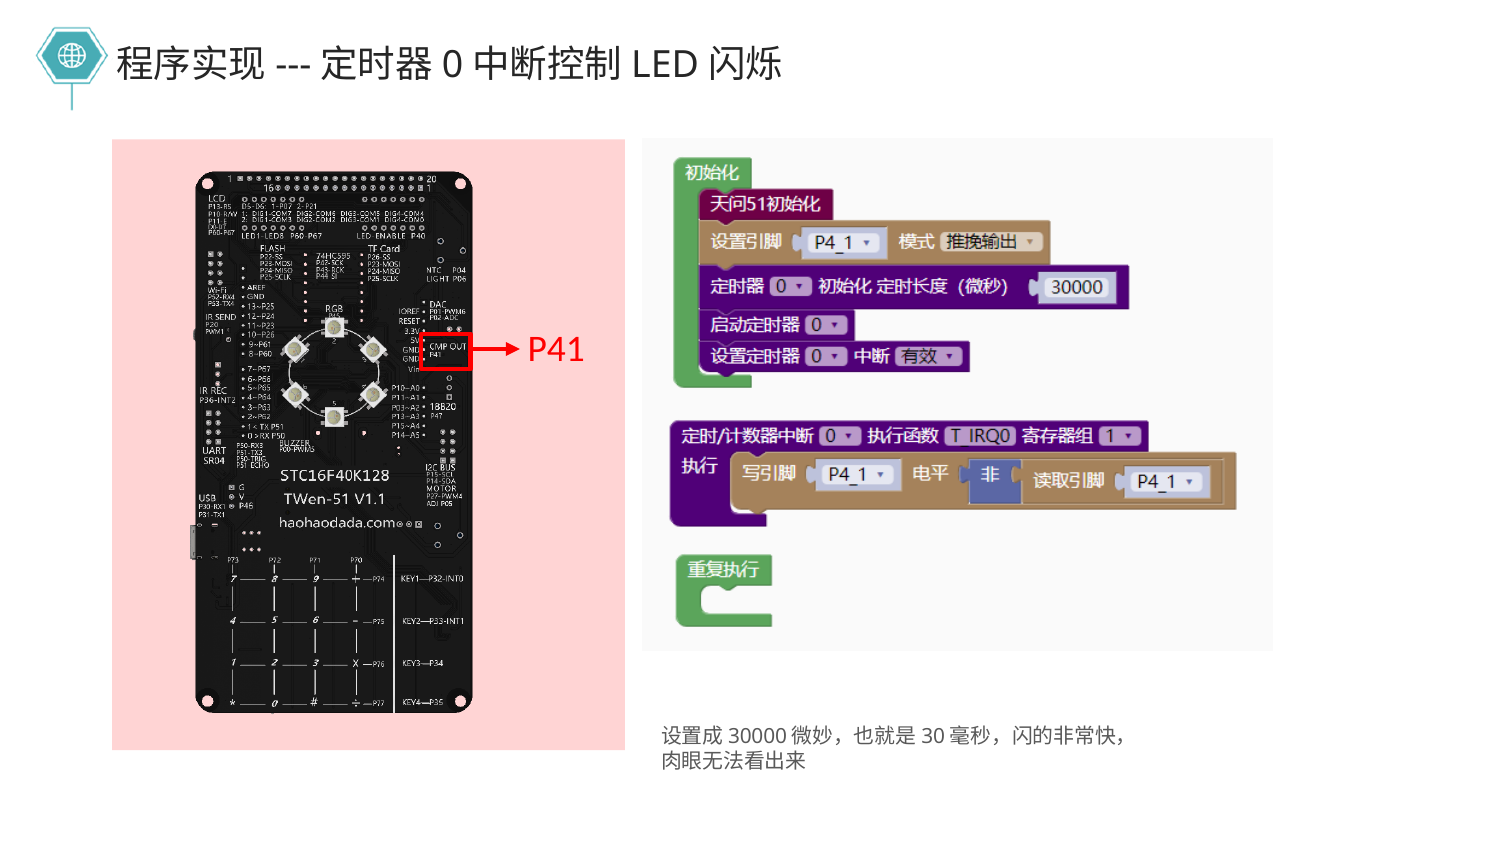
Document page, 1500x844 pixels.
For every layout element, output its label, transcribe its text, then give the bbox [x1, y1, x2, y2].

picture [29, 20, 113, 115]
text_box [110, 138, 627, 752]
picture [142, 146, 521, 744]
picture [642, 138, 1273, 651]
text_box 设置成30000微妙，也就是30毫秒，闪的非常快， 肉眼无法看出来 [646, 715, 1152, 781]
text_box P41 [526, 316, 600, 377]
text_box 程序实现---定时器0中断控制LED闪烁 [101, 32, 798, 138]
